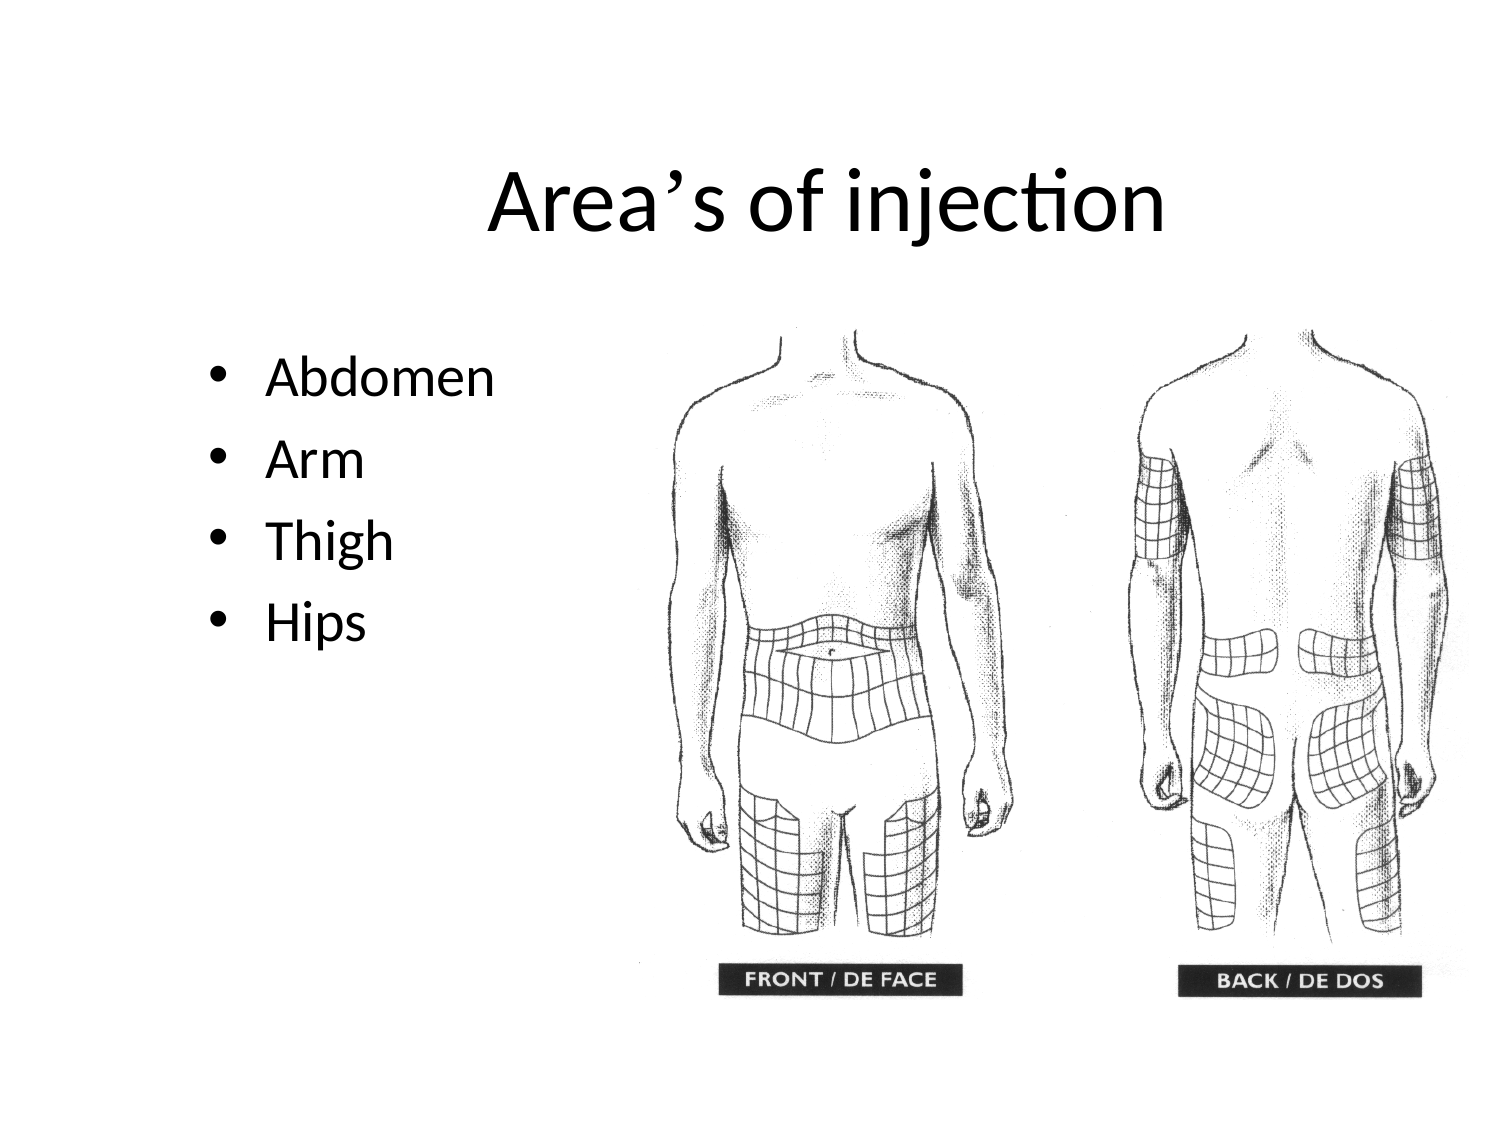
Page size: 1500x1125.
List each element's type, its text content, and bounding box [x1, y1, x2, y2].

list Abdomen Arm Thigh Hips [193, 331, 634, 1006]
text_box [637, 313, 1470, 1001]
title Area’s of injection [188, 101, 1468, 289]
